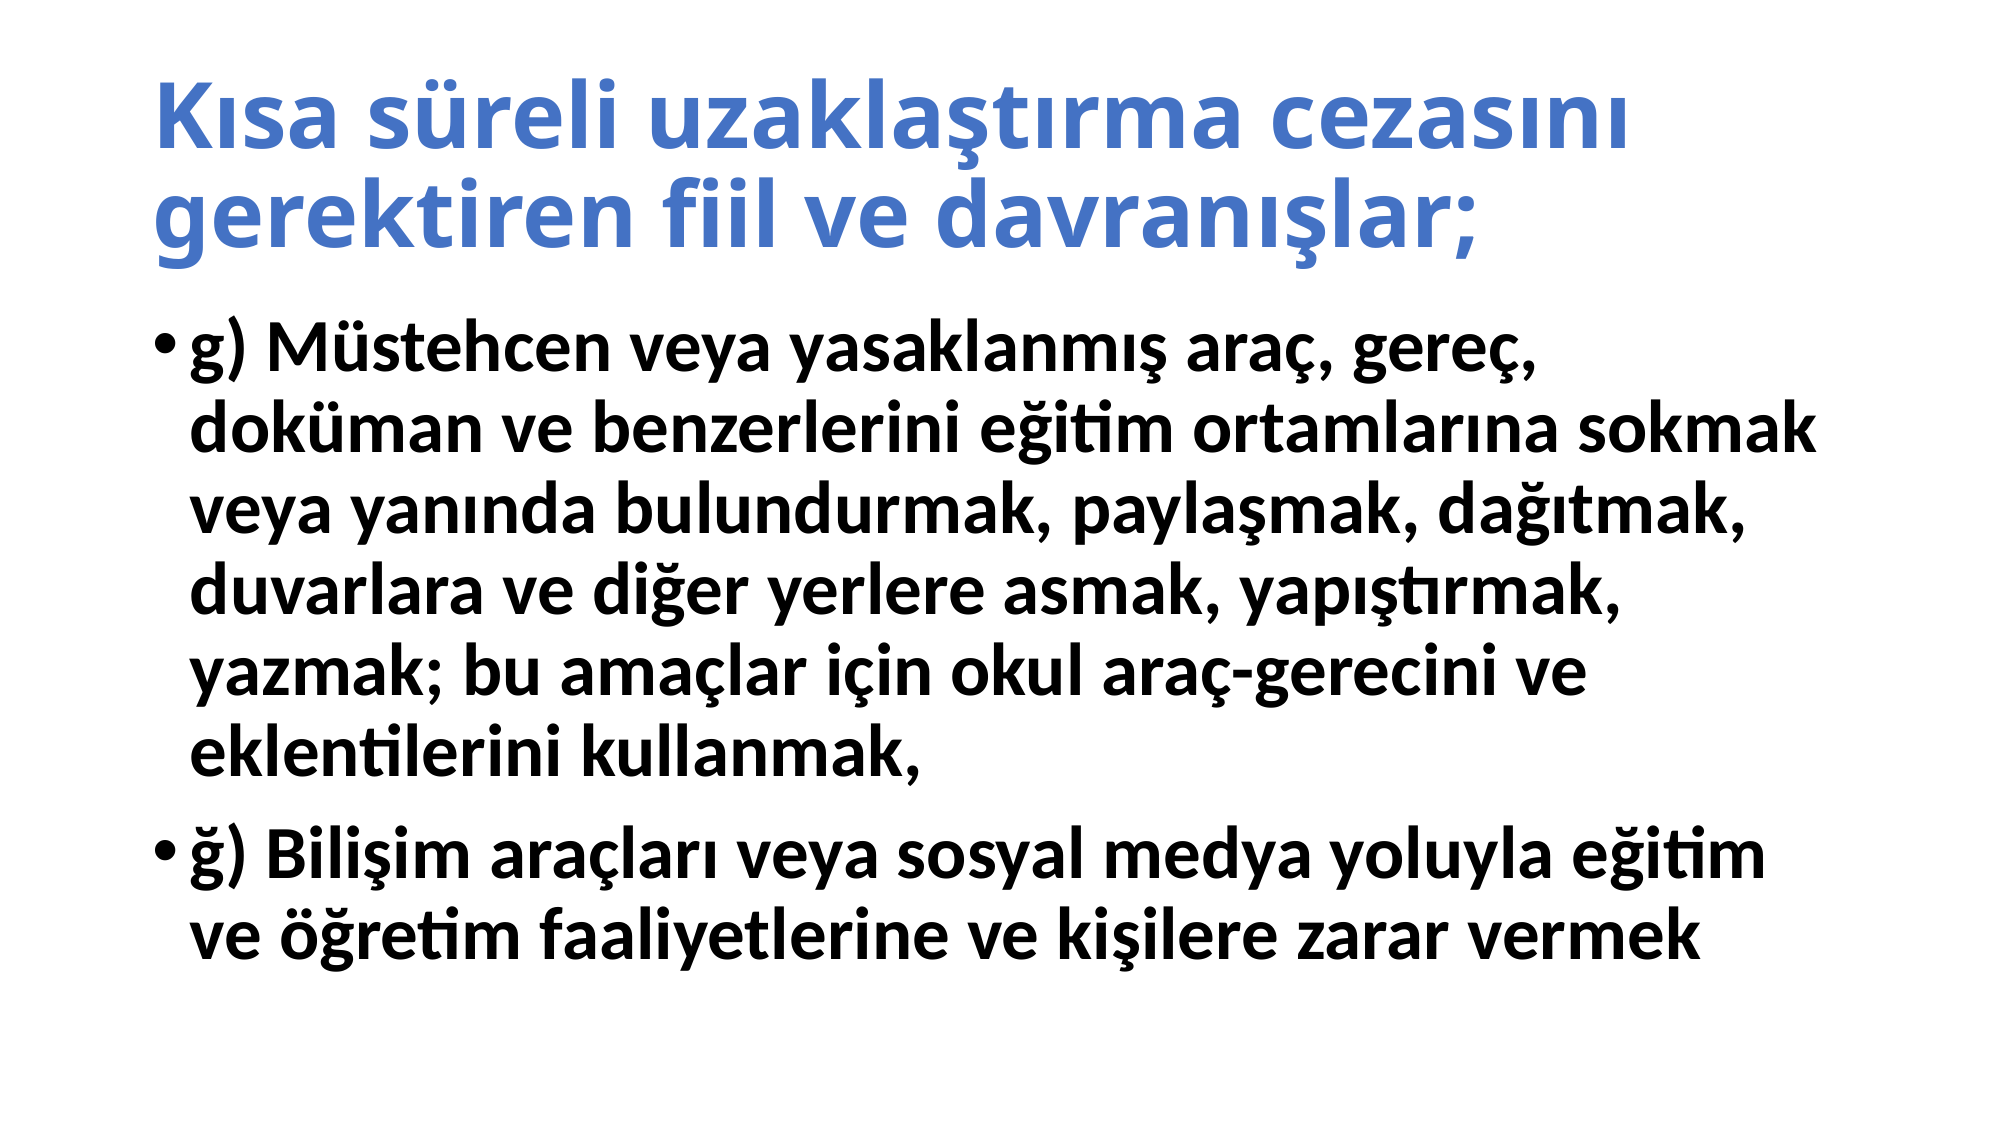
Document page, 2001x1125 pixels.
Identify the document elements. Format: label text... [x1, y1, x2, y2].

list g) Müstehcen veya yasaklanmış araç, gereç, doküman ve benzerlerini eğitim ortamlarına sokmak veya yanında bulundurmak, paylaşmak, dağıtmak, duvarlara ve diğer yerlere asmak, yapıştırmak, yazmak; bu amaçlar için okul araç-gerecini ve eklentilerini kullanmak, ğ) Bilişim araçları veya sosyal medya yoluyla eğitim ve öğretim faaliyetlerine ve kişilere zarar vermek [137, 299, 1863, 1014]
title Kısa süreli uzaklaştırma cezasını gerektiren fiil ve davranışlar; [137, 59, 1863, 278]
